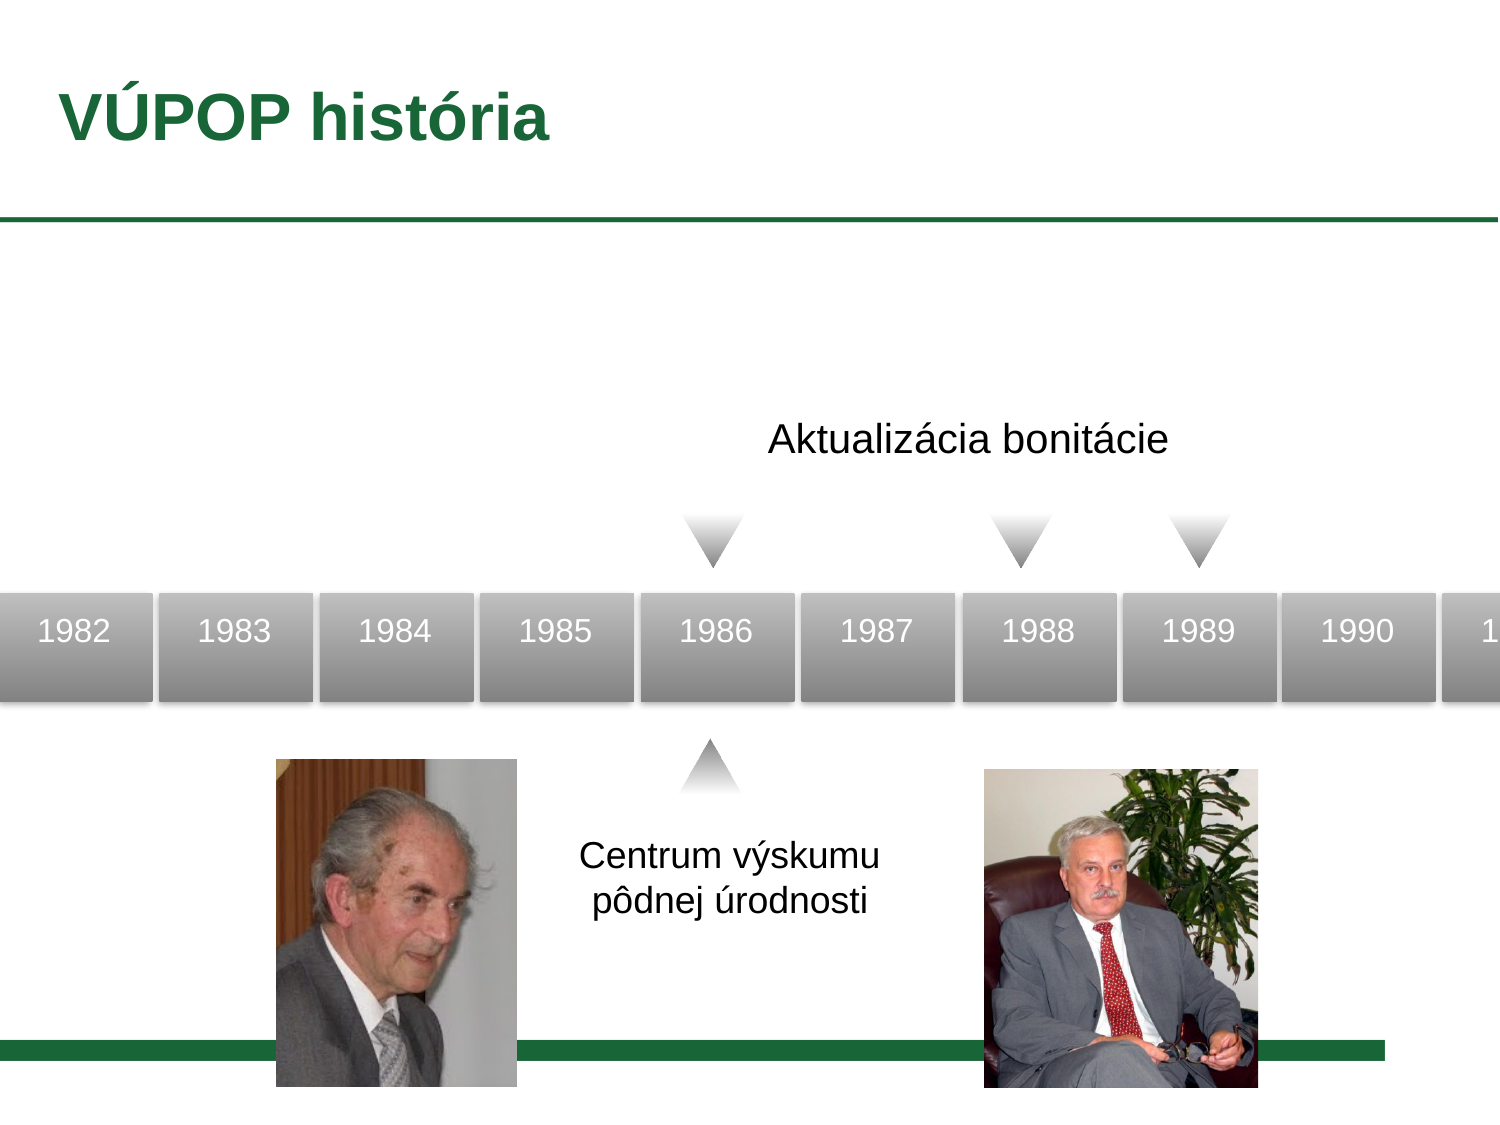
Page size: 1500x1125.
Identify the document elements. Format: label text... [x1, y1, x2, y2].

picture [0, 0, 1500, 314]
picture [0, 759, 1500, 1125]
text_box VÚPOP história [43, 66, 566, 161]
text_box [0, 314, 1500, 983]
